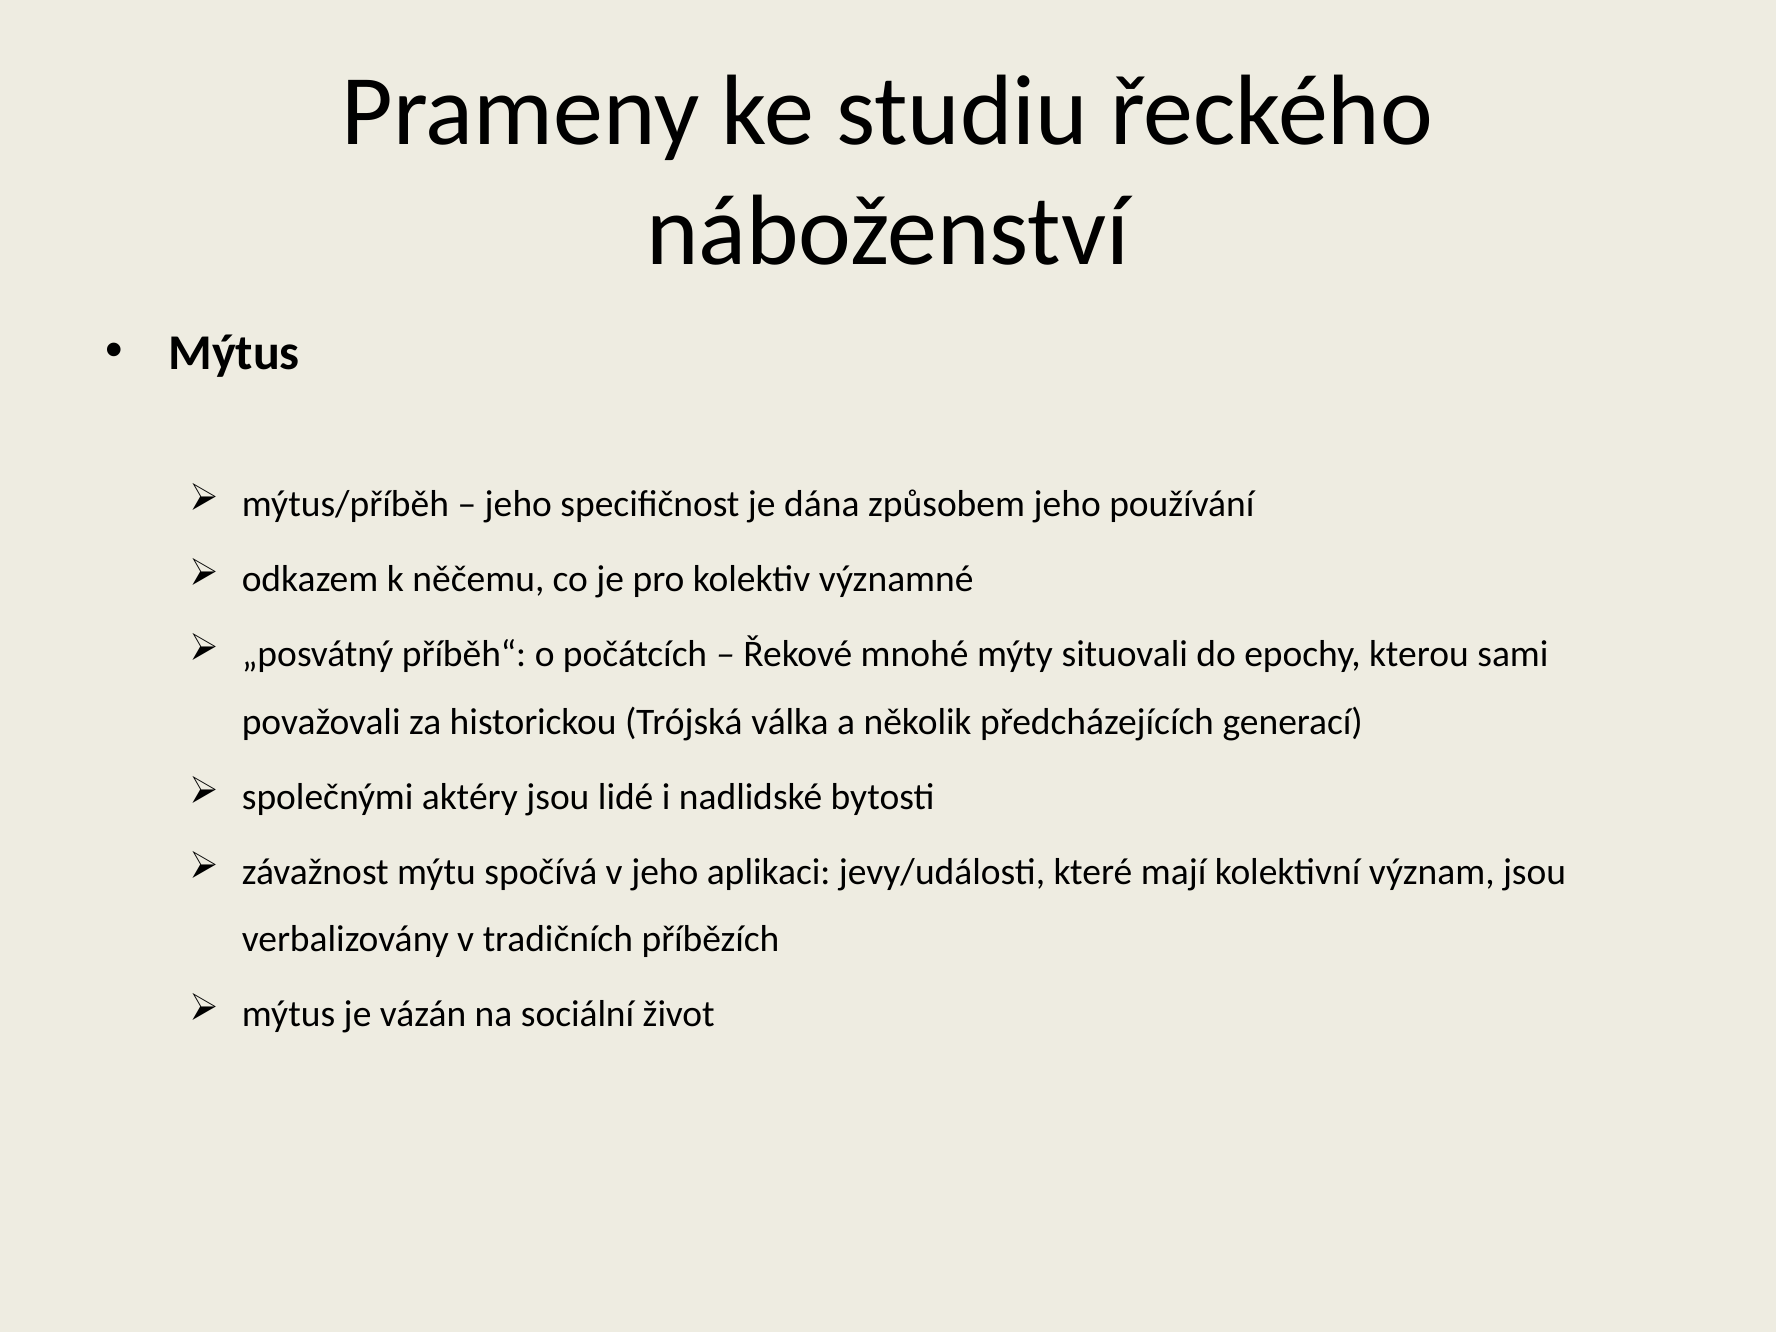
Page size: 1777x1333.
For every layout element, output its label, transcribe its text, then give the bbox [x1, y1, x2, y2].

list Mýtus mýtus/příběh – jeho specifičnost je dána způsobem jeho používání odkazem k něčemu, co je pro kolektiv významné „posvátný příběh“: o počátcích – Řekové mnohé mýty situovali do epochy, kterou sami považovali za historickou (Trójská válka a několik předcházejících generací) společnými aktéry jsou lidé i nadlidské bytosti závažnost mýtu spočívá v jeho aplikaci: jevy/události, které mají kolektivní význam, jsou verbalizovány v tradičních příbězích mýtus je vázán na sociální život [88, 310, 1688, 1190]
title Prameny ke studiu řeckého náboženství [88, 53, 1688, 276]
